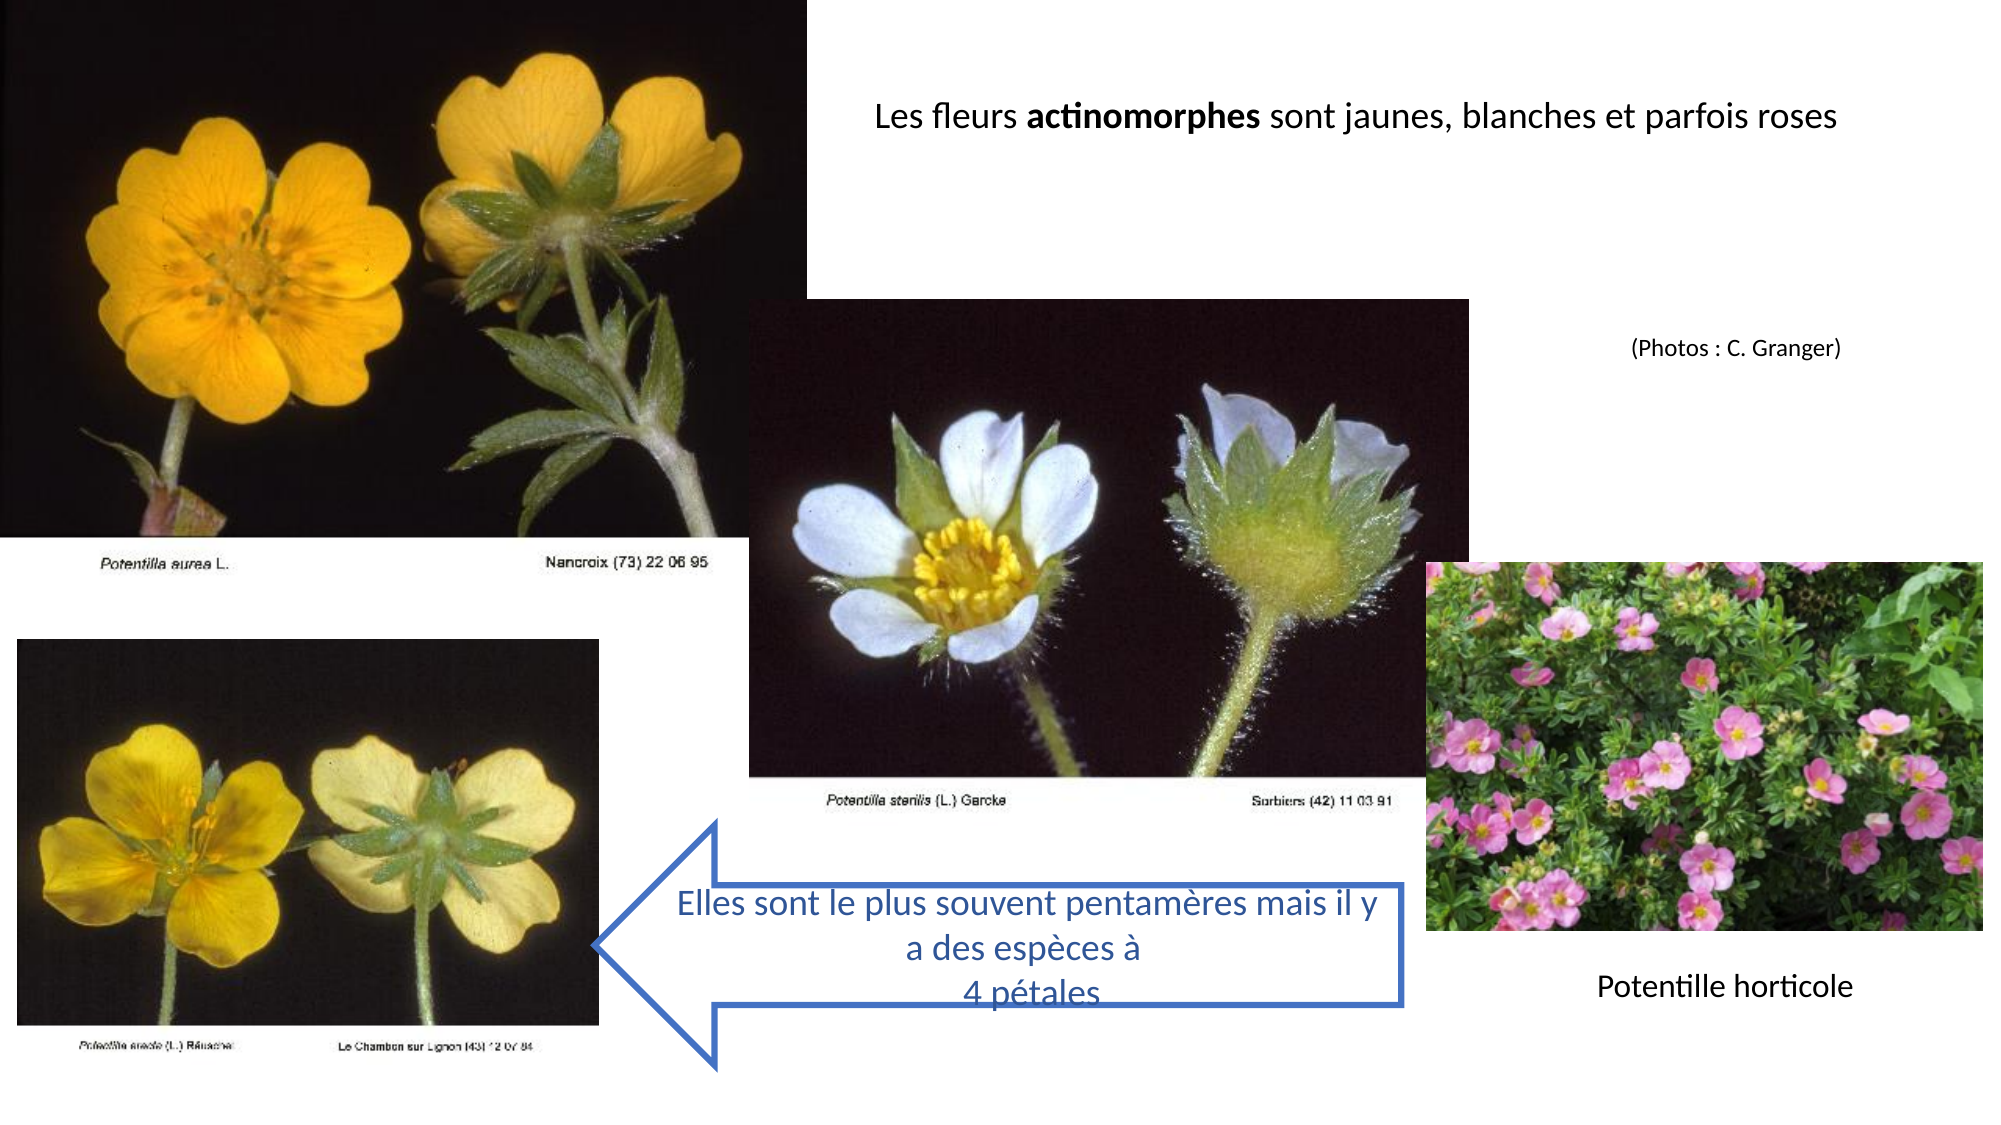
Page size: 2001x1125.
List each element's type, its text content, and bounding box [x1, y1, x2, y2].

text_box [17, 640, 1402, 1066]
text_box Les fleurs actinomorphes sont jaunes, blanches et parfois roses [859, 83, 1983, 144]
text_box (Photos : C. Granger) [1616, 324, 1936, 369]
text_box Potentille horticole [1582, 956, 2000, 1012]
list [0, 0, 807, 591]
picture [749, 299, 1983, 931]
